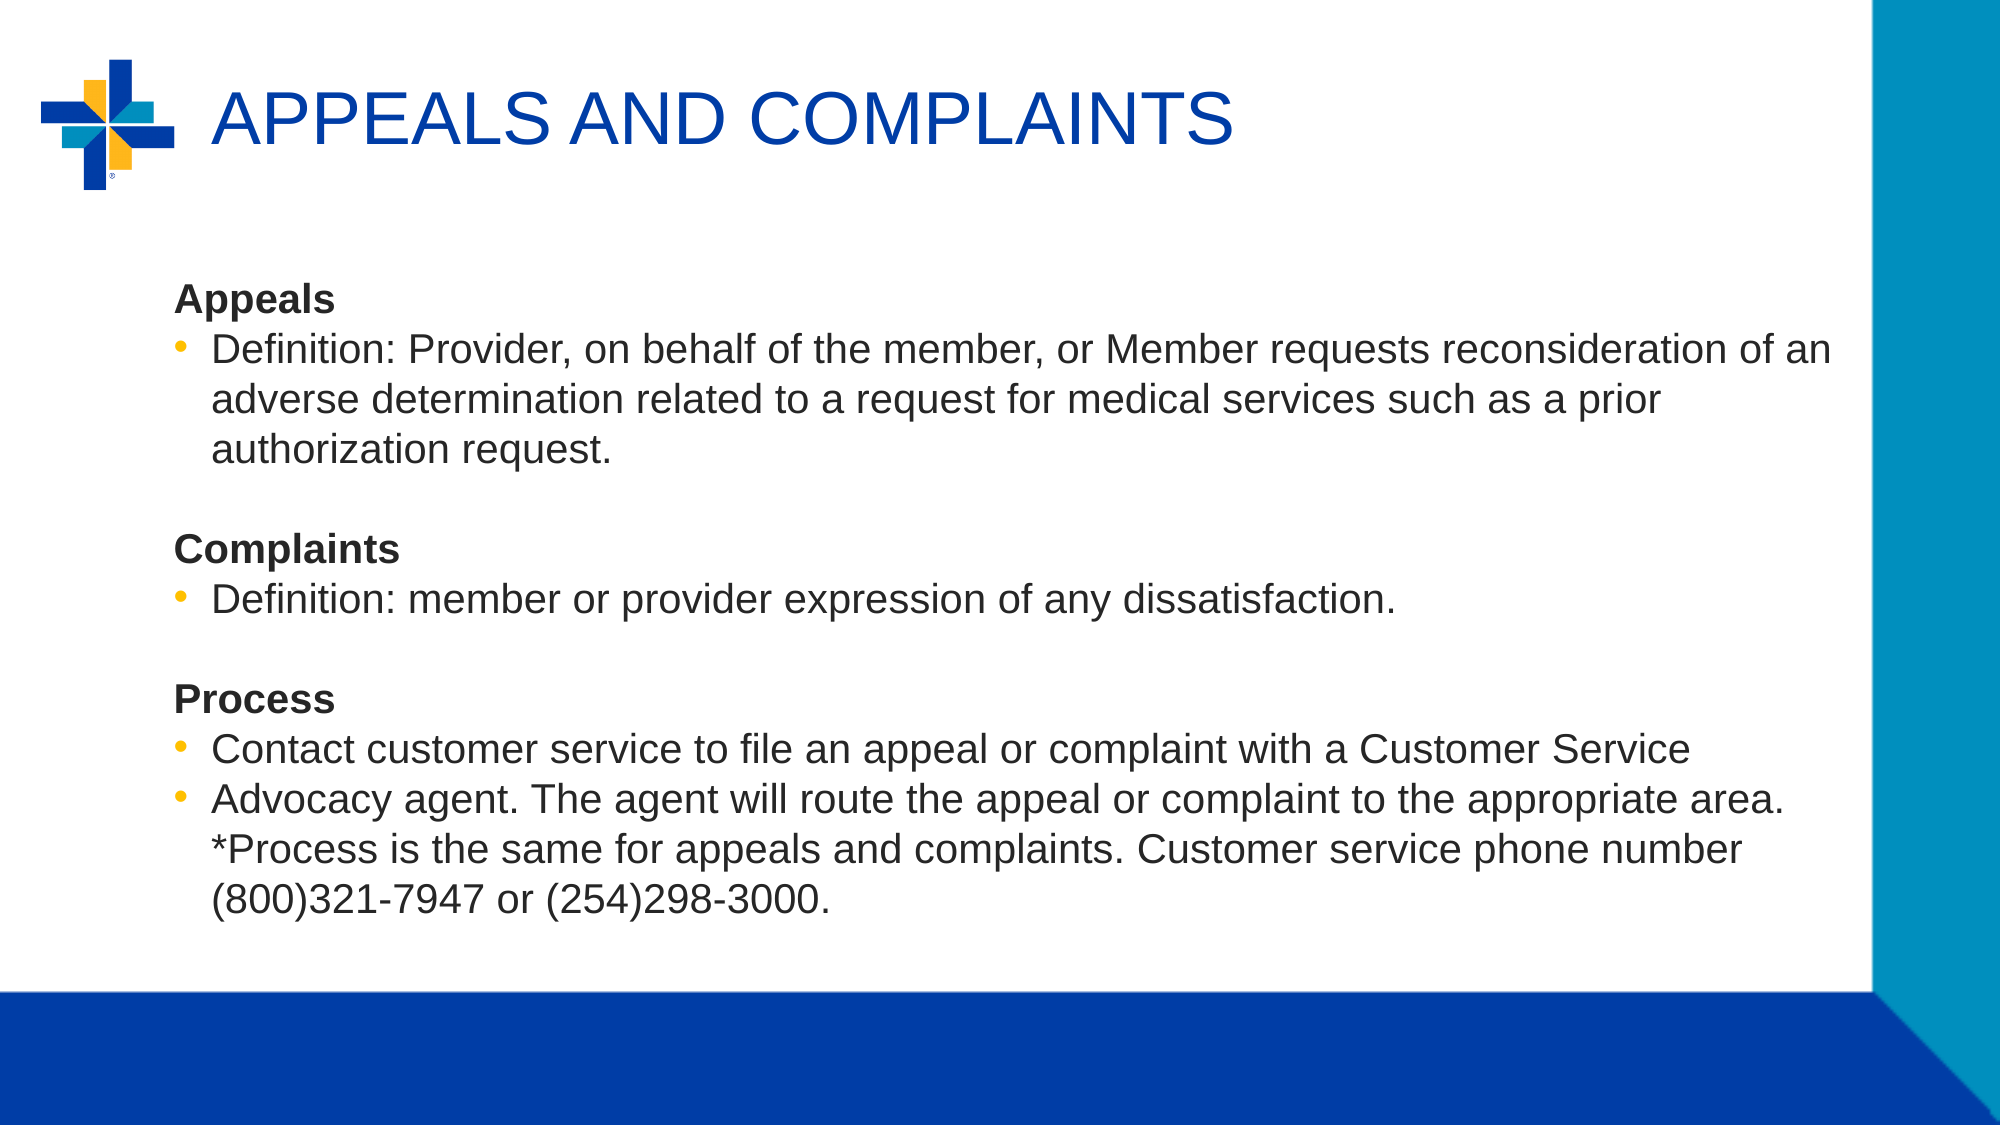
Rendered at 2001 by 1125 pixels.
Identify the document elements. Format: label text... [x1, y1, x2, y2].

list Appeals Definition: Provider, on behalf of the member, or Member requests reconsideration of an adverse determination related to a request for medical services such as a prior authorization request. Complaints Definition: member or provider expression of any dissatisfaction. Process Contact customer service to file an appeal or complaint with a Customer Service Advocacy agent. The agent will route the appeal or complaint to the appropriate area. *Process is the same for appeals and complaints. Customer service phone number (800)321-7947 or (254)298-3000. [158, 263, 1872, 936]
picture [0, 0, 2000, 1125]
title APPEALS AND COMPLAINTS [196, 72, 1863, 170]
